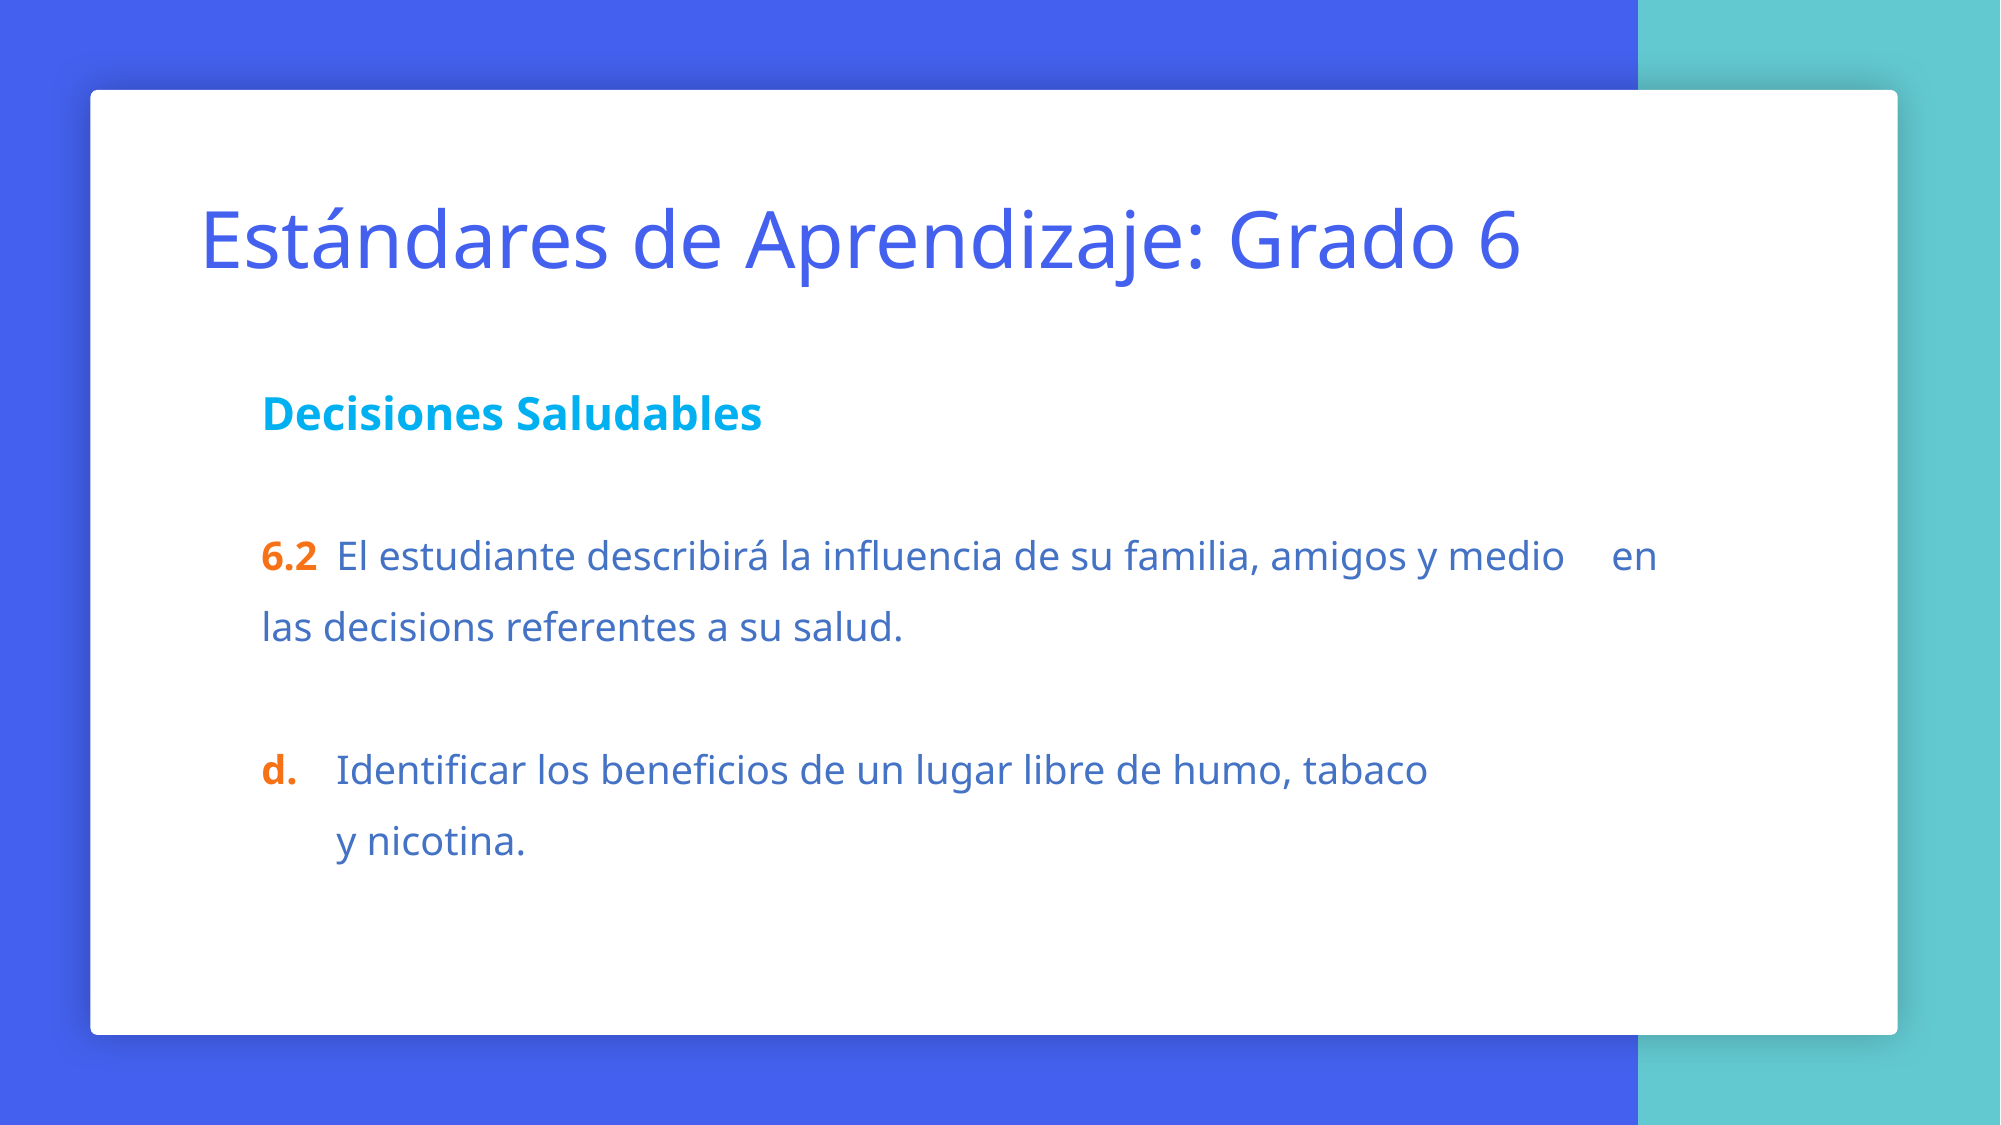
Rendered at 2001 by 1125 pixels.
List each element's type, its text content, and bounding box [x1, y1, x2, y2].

text_box [89, 88, 1899, 1036]
text_box [0, 0, 1639, 1125]
text_box Estándares de Aprendizaje: Grado 6 [184, 181, 1674, 292]
text_box [1639, 0, 2000, 1125]
text_box Decisiones Saludables 6.2 El estudiante describirá la influencia de su familia, amigos y medio en las decisions referentes a su salud. d. Identificar los beneficios de un lugar libre de humo, tabaco y nicotina. [246, 349, 1697, 871]
